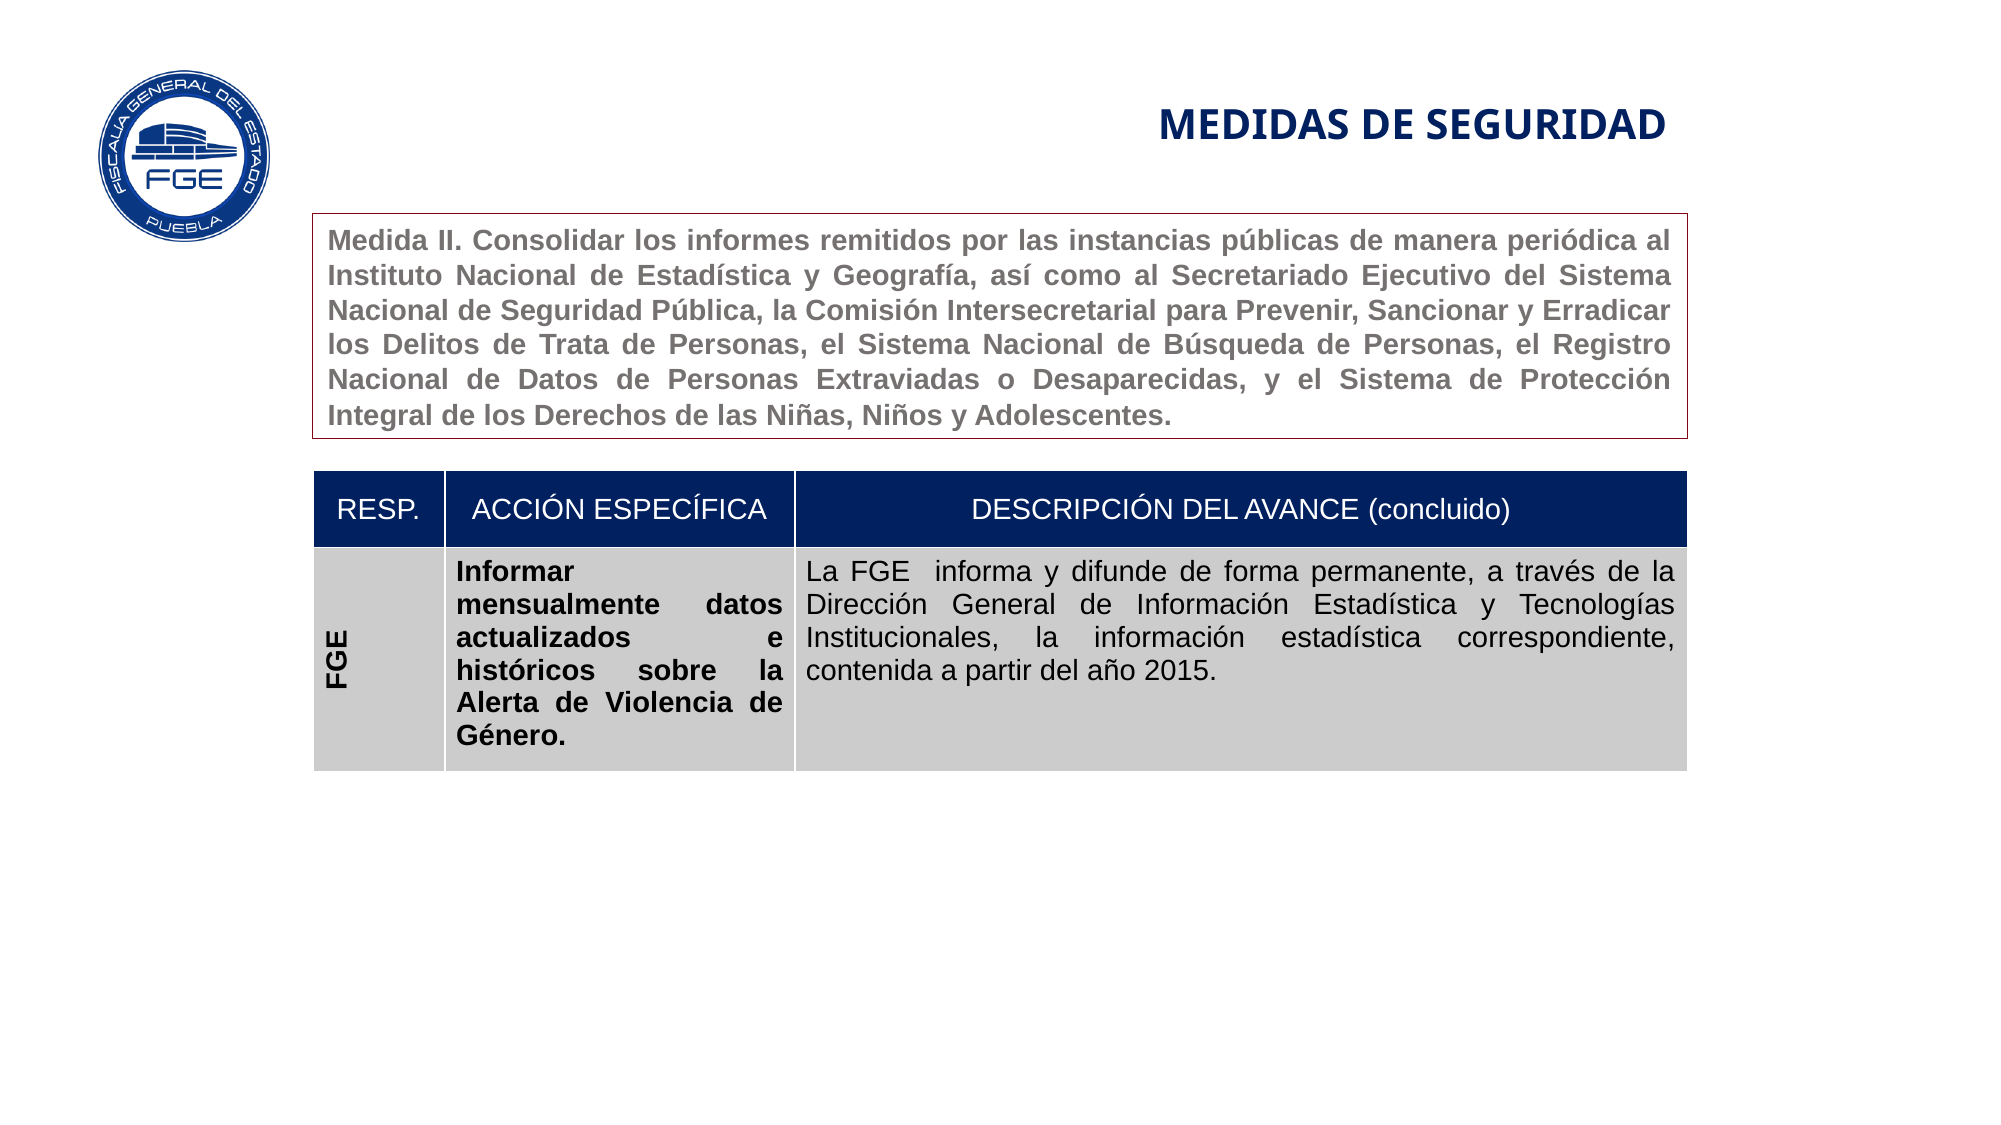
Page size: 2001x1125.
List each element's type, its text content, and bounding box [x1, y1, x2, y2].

table_cell Informar mensualmente datos actualizados e históricos sobre la Alerta de Violencia de Género. [446, 548, 794, 771]
table_cell La FGE informa y difunde de forma permanente, a través de la Dirección General de Información Estadística y Tecnologías Institucionales, la información estadística correspondiente, contenida a partir del año 2015. [796, 548, 1687, 771]
picture [98, 70, 270, 242]
table_header RESP. [314, 471, 444, 547]
text_box MEDIDAS DE SEGURIDAD [1142, 90, 1683, 156]
table_header ACCIÓN ESPECÍFICA [446, 471, 794, 547]
text_box Medida II. Consolidar los informes remitidos por las instancias públicas de manera periódica al Instituto Nacional de Estadística y Geografía, así como al Secretariado Ejecutivo del Sistema Nacional de Seguridad Pública, la Comisión Intersecretarial para Prevenir, Sancionar y Erradicar los Delitos de Trata de Personas, el Sistema Nacional de Búsqueda de Personas, el Registro Nacional de Datos de Personas Extraviadas o Desaparecidas, y el Sistema de Protección Integral de los Derechos de las Niñas, Niños y Adolescentes. [312, 213, 1688, 439]
table_cell FGE [314, 548, 444, 771]
table_header DESCRIPCIÓN DEL AVANCE (concluido) [796, 471, 1687, 547]
